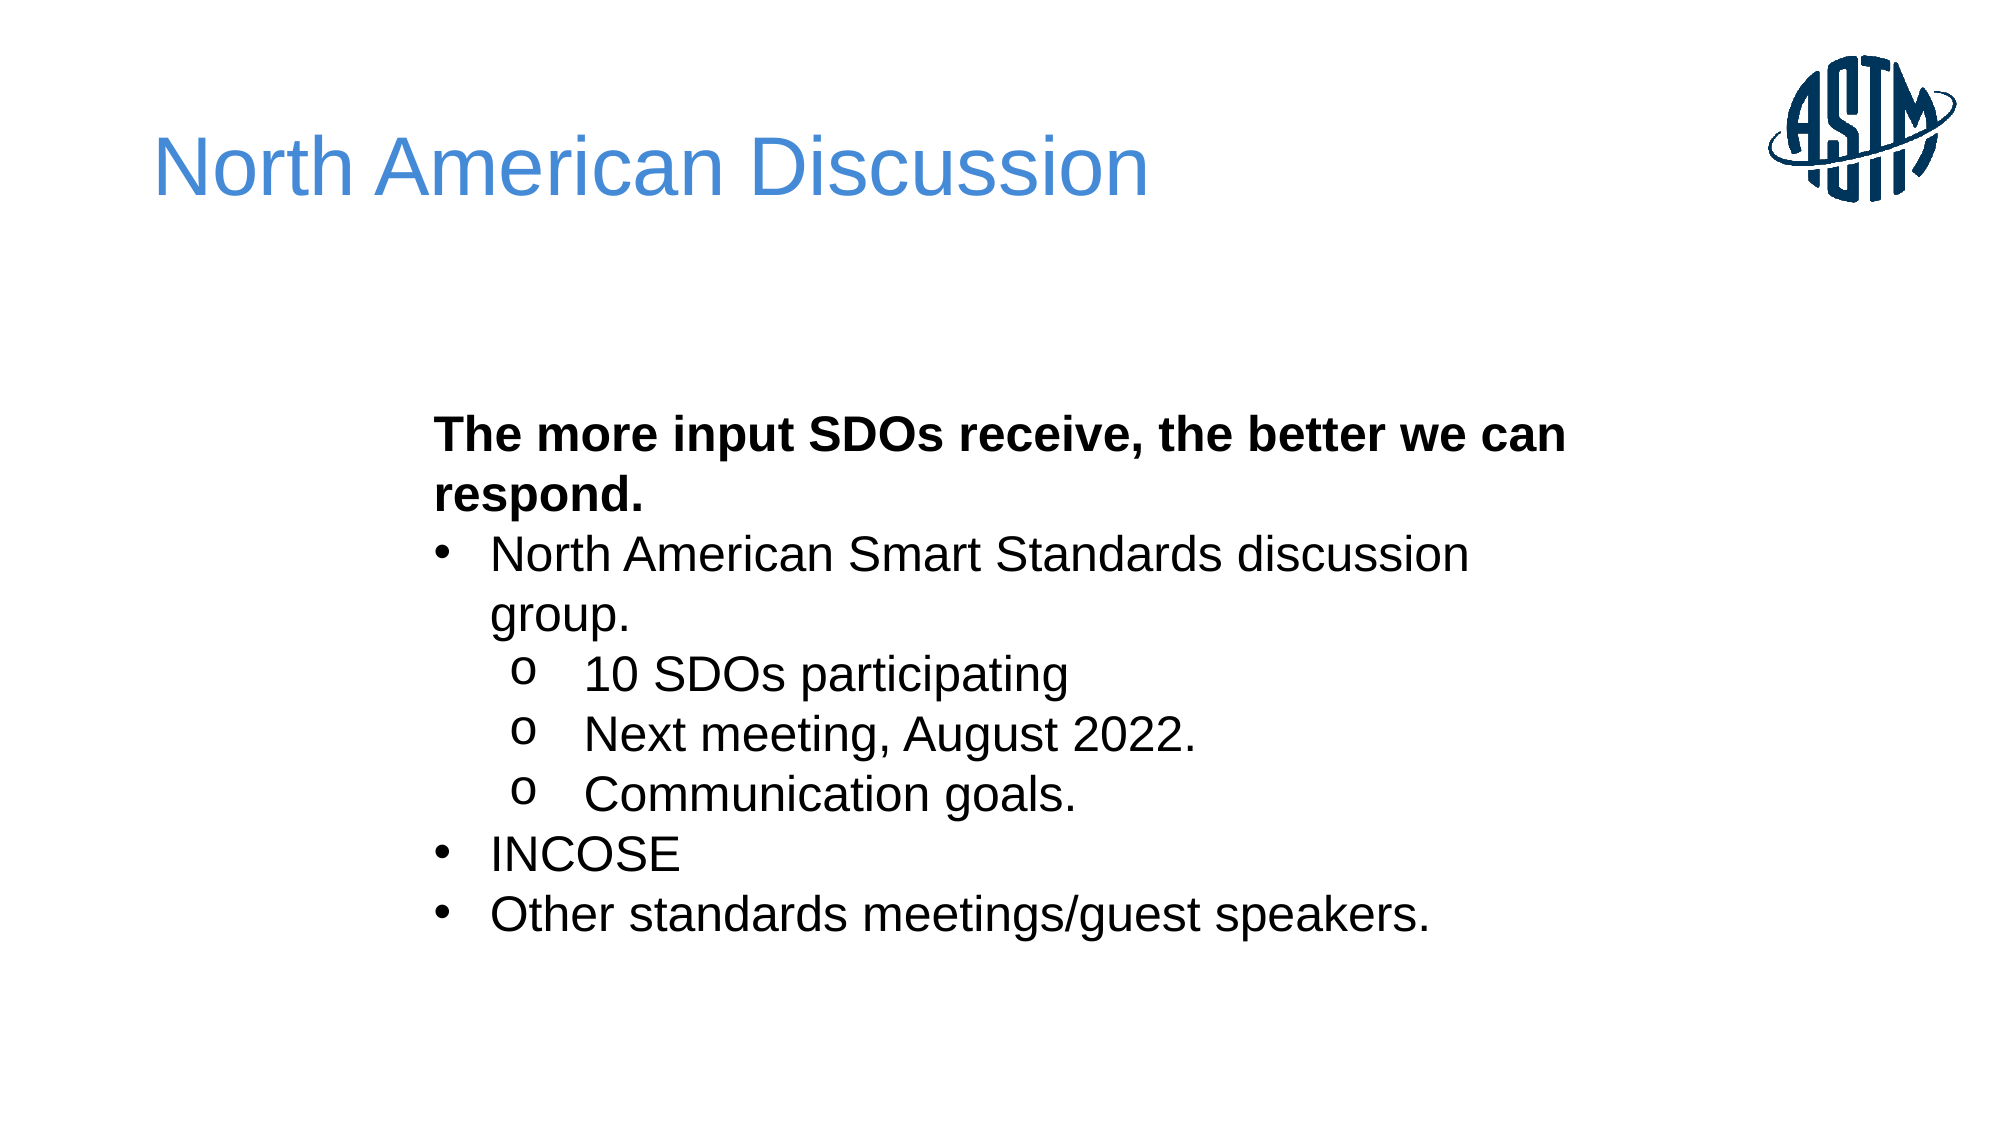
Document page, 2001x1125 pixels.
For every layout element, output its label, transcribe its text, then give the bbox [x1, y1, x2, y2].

text_box The more input SDOs receive, the better we can respond. North American Smart Standards discussion group. 10 SDOs participating Next meeting, August 2022. Communication goals. INCOSE Other standards meetings/guest speakers. [418, 393, 1613, 1009]
picture [1767, 54, 1957, 203]
title North American Discussion [137, 59, 1863, 278]
